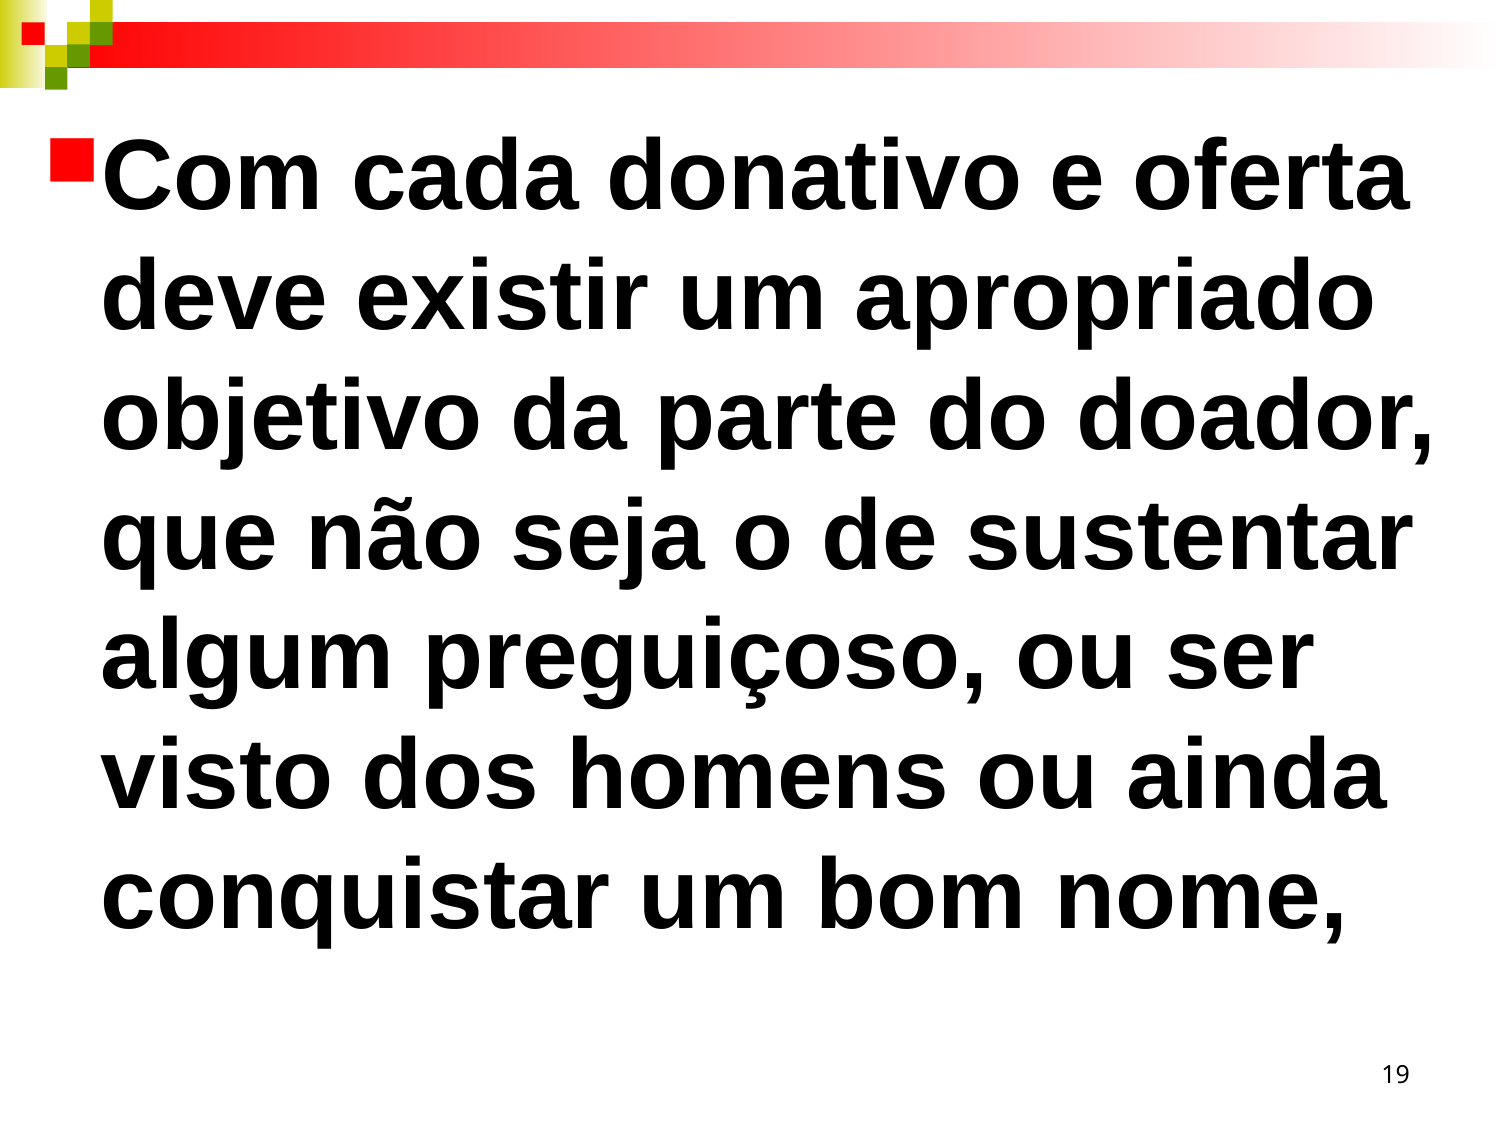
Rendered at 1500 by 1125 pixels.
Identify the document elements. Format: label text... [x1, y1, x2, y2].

list Com cada donativo e oferta deve existir um apropriado objetivo da parte do doador, que não seja o de sustentar algum preguiçoso, ou ser visto dos homens ou ainda conquistar um bom nome, [29, 101, 1459, 1071]
slide_number 19 [1074, 1071, 1425, 1100]
